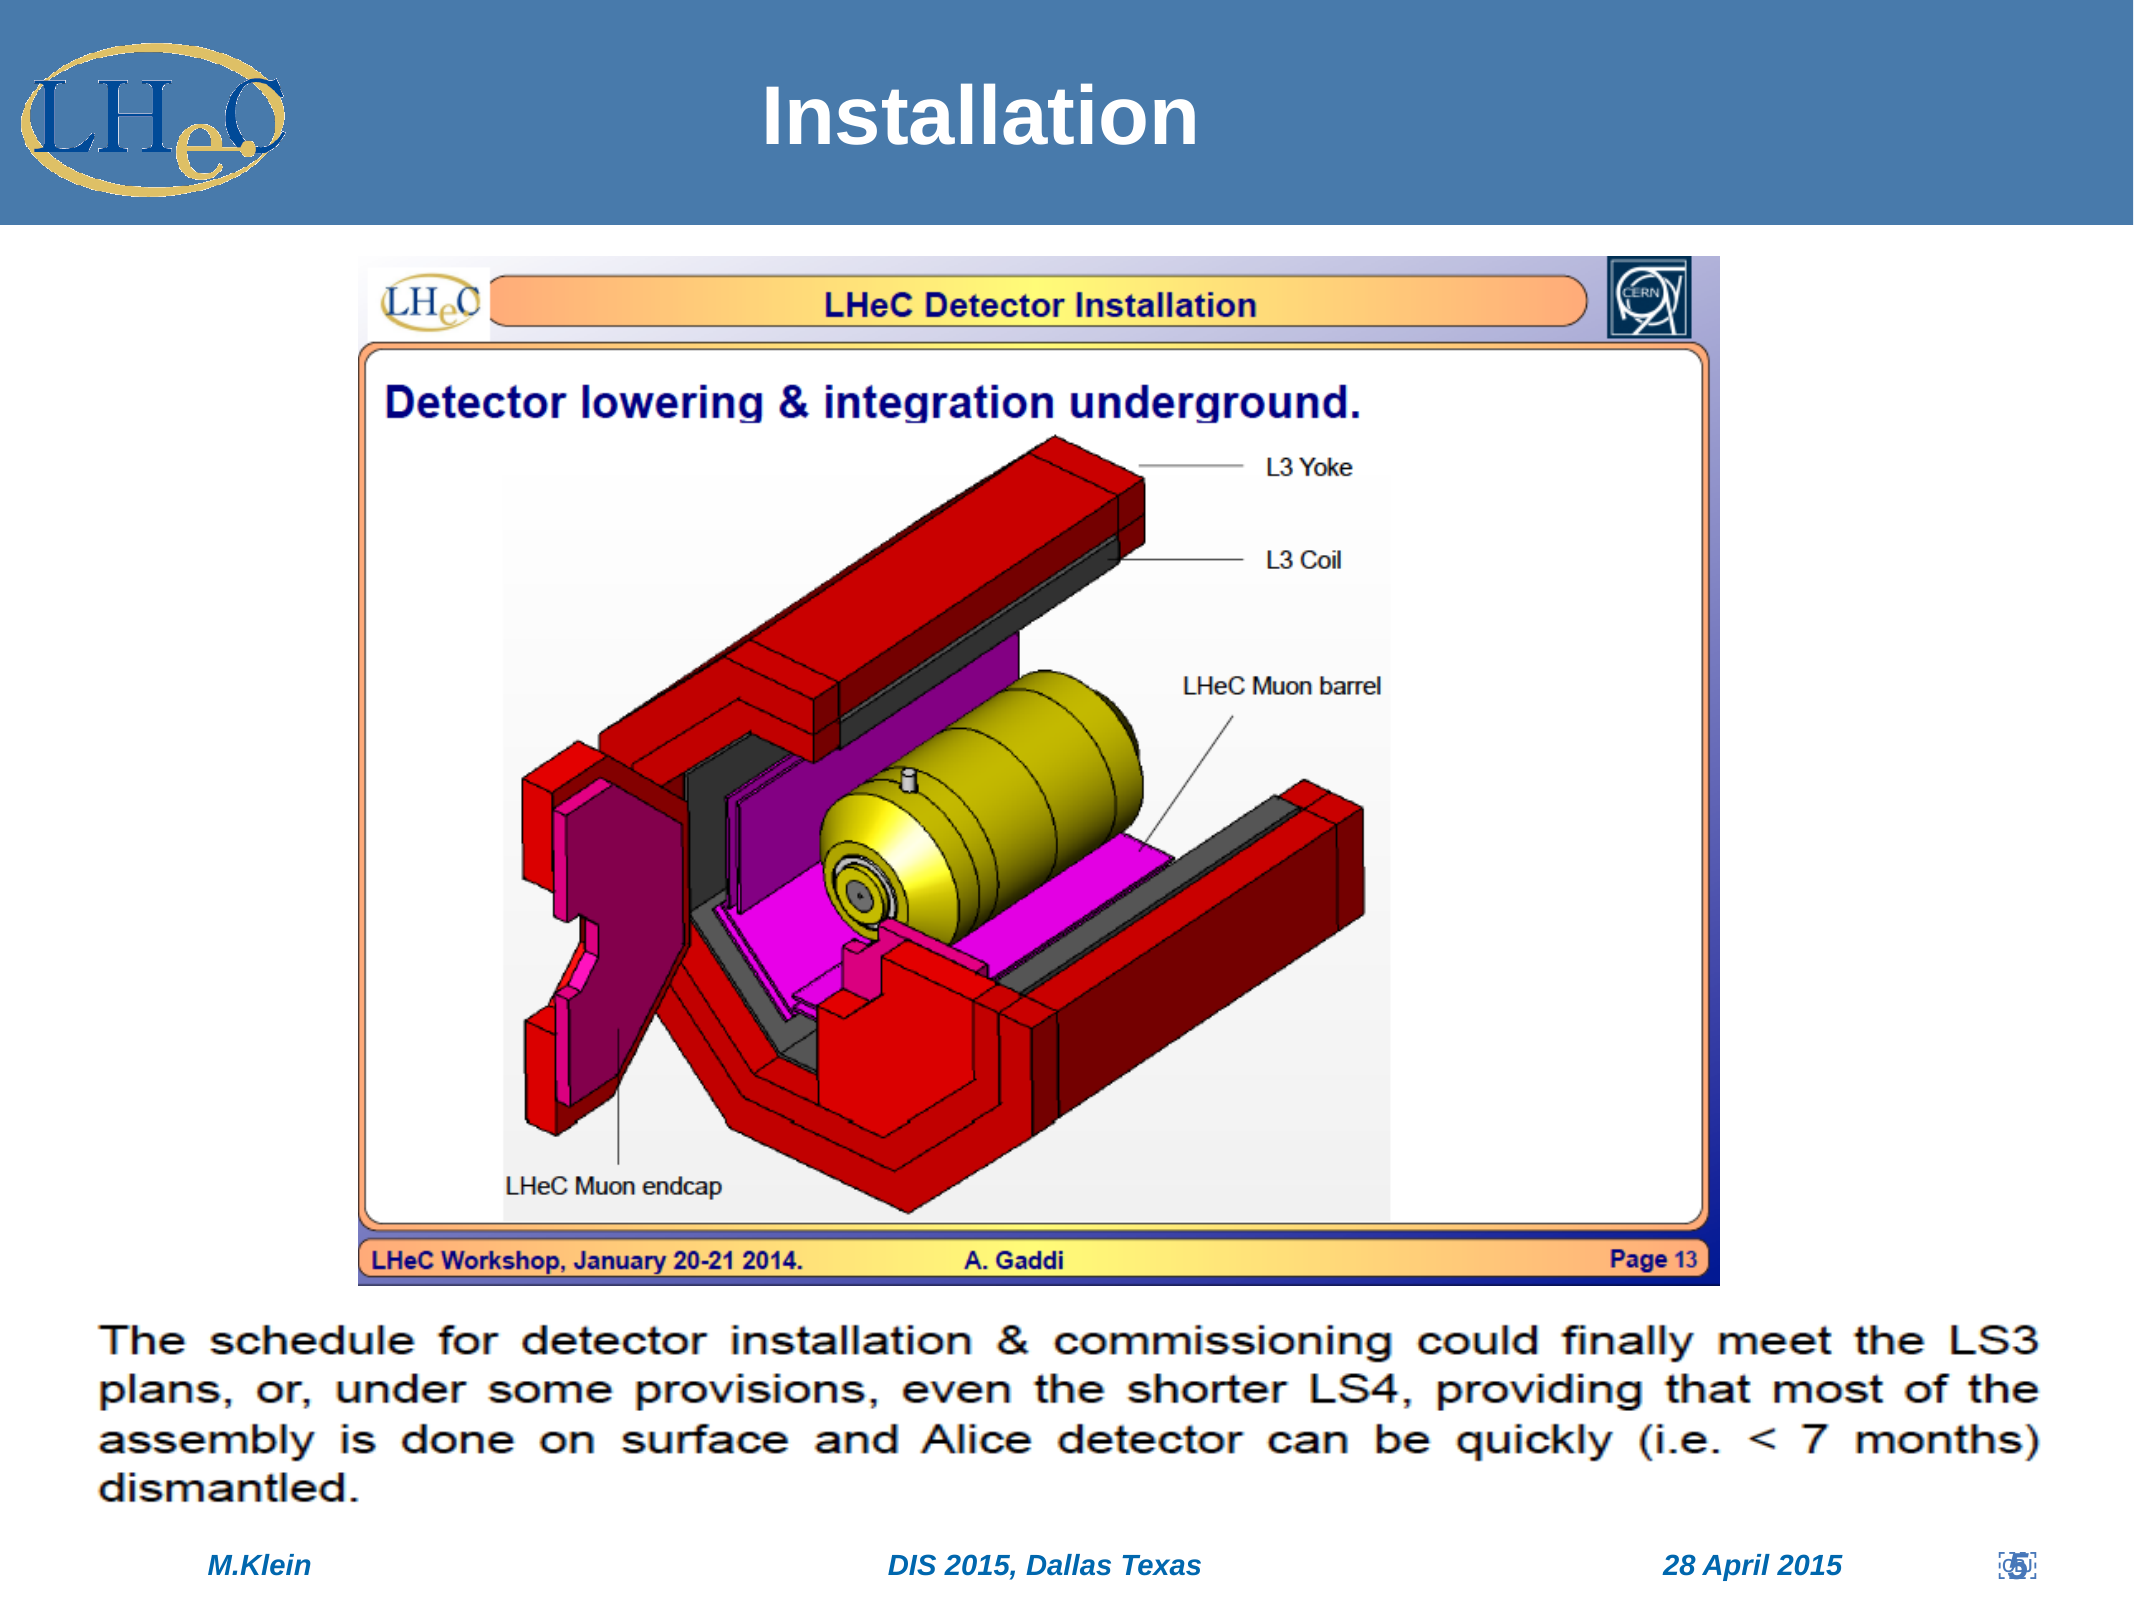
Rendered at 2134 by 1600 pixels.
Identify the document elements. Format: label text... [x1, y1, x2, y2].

picture [358, 256, 1720, 1286]
picture [18, 27, 287, 198]
picture [83, 1314, 2049, 1509]
slide_number 5 [1987, 1541, 2049, 1600]
text_box ￼ [1998, 1541, 2037, 1587]
text_box Installation [752, 52, 1210, 170]
